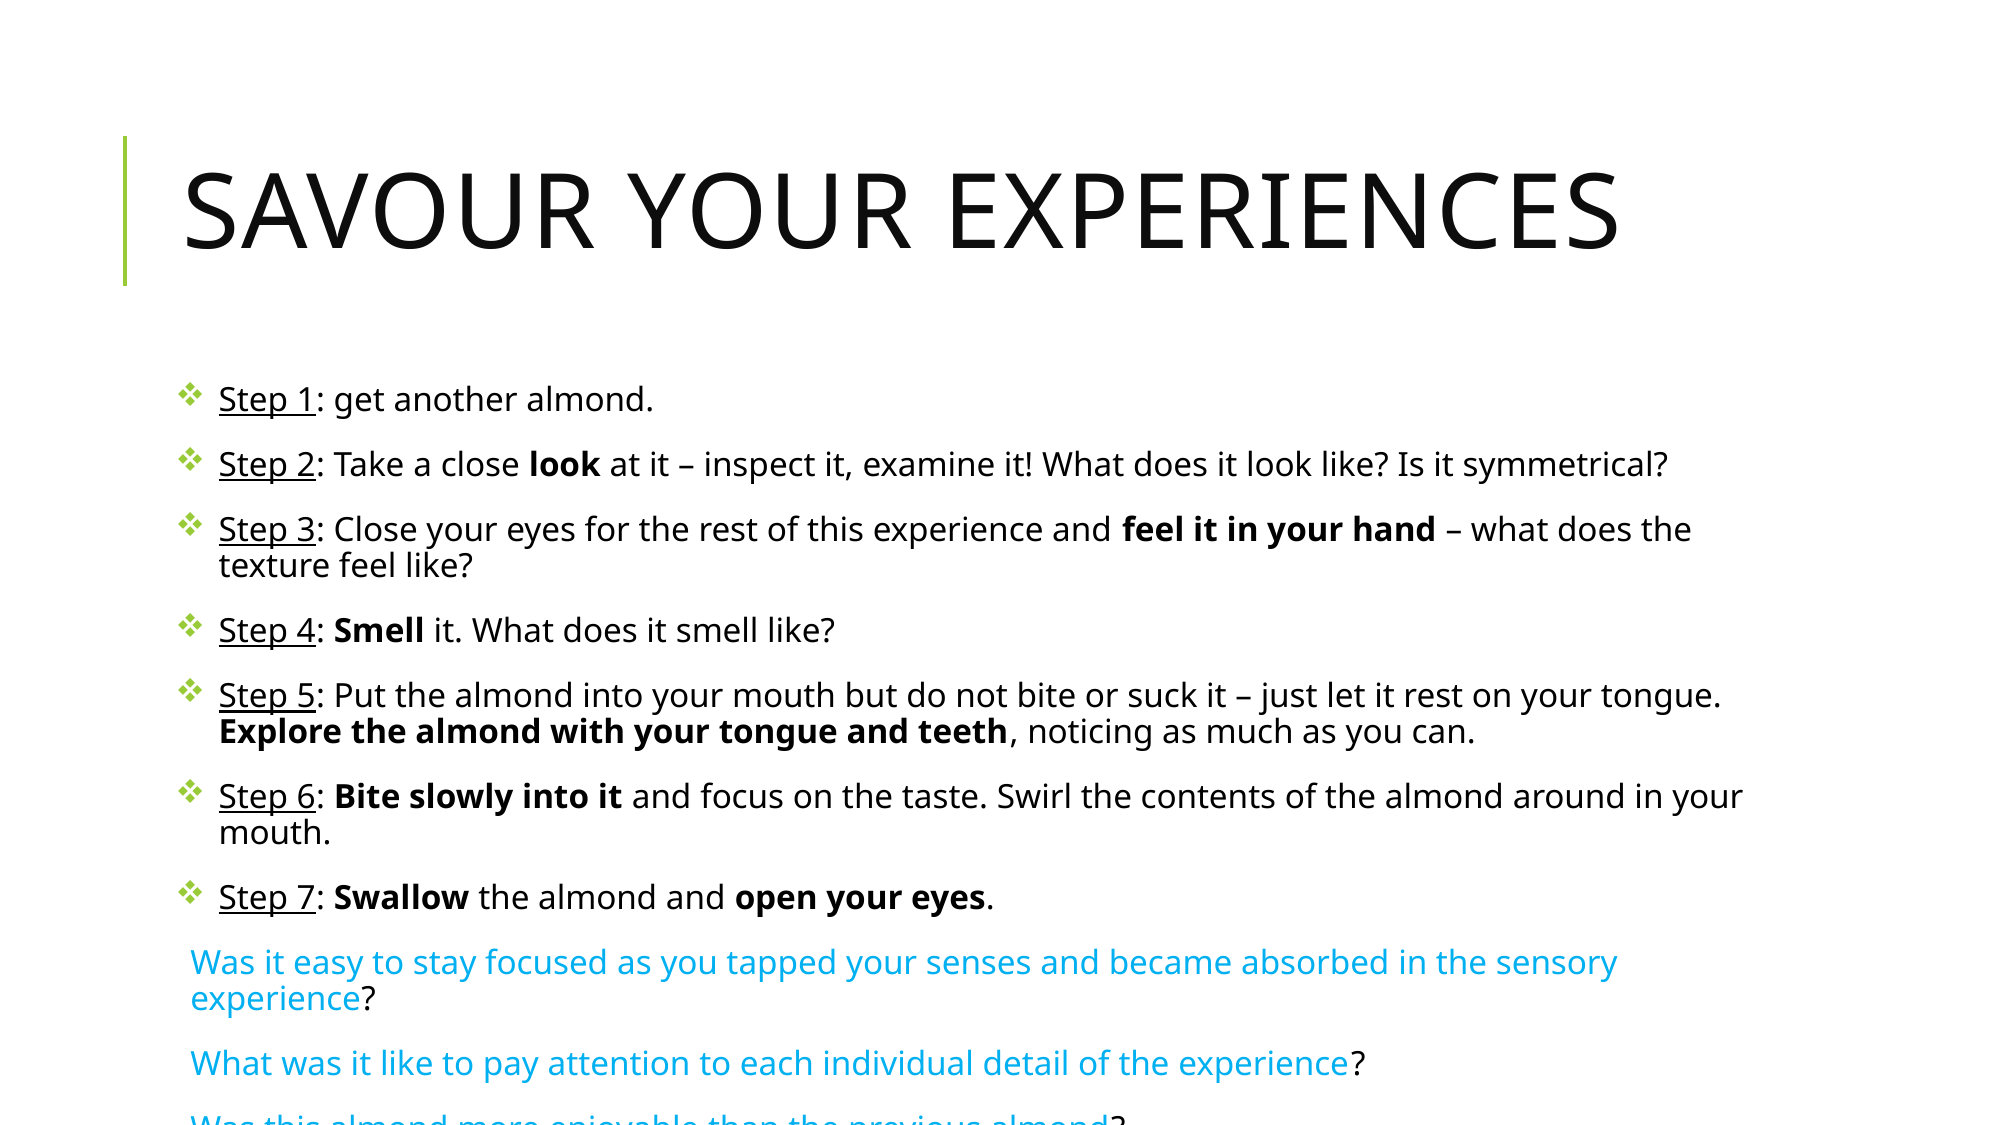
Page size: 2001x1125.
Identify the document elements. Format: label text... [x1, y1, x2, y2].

title Savour your experiences [168, 96, 1763, 342]
list Step 1: get another almond. Step 2: Take a close look at it – inspect it, examine it! What does it look like? Is it symmetrical? Step 3: Close your eyes for the rest of this experience and feel it in your hand – what does the texture feel like? Step 4: Smell it. What does it smell like? Step 5: Put the almond into your mouth but do not bite or suck it – just let it rest on your tongue. Explore the almond with your tongue and teeth, noticing as much as you can. Step 6: Bite slowly into it and focus on the taste. Swirl the contents of the almond around in your mouth. Step 7: Swallow the almond and open your eyes. Was it easy to stay focused as you tapped your senses and became absorbed in the sensory experience? What was it like to pay attention to each individual detail of the experience? Was this almond more enjoyable than the previous almond? [168, 375, 1763, 1035]
